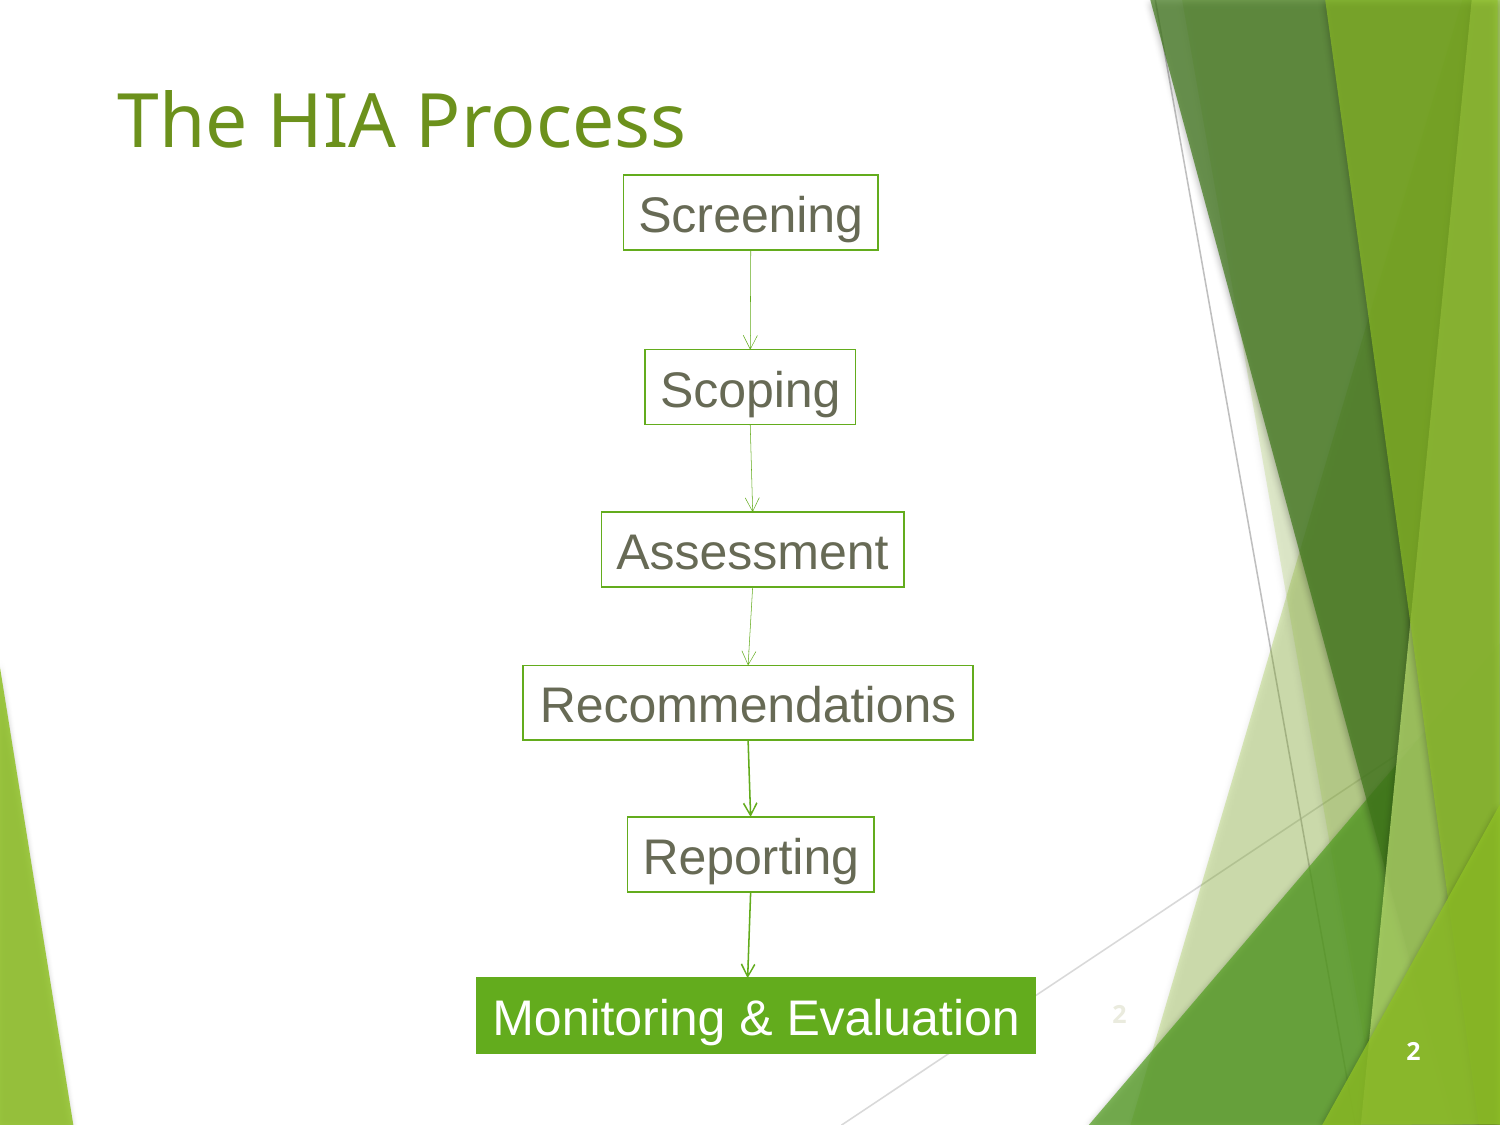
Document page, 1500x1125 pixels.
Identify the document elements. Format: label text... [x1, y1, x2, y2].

text_box Scoping [645, 349, 856, 425]
text_box Recommendations [523, 665, 974, 741]
text_box The HIA Process [102, 64, 1145, 282]
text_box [747, 587, 754, 666]
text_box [747, 892, 752, 979]
slide_number 2 [1057, 991, 1142, 1051]
text_box 2 [1351, 1028, 1436, 1089]
text_box Monitoring & Evaluation [477, 978, 1035, 1054]
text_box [747, 740, 752, 818]
text_box Reporting [627, 816, 874, 892]
text_box Assessment [601, 511, 904, 587]
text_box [749, 424, 754, 513]
